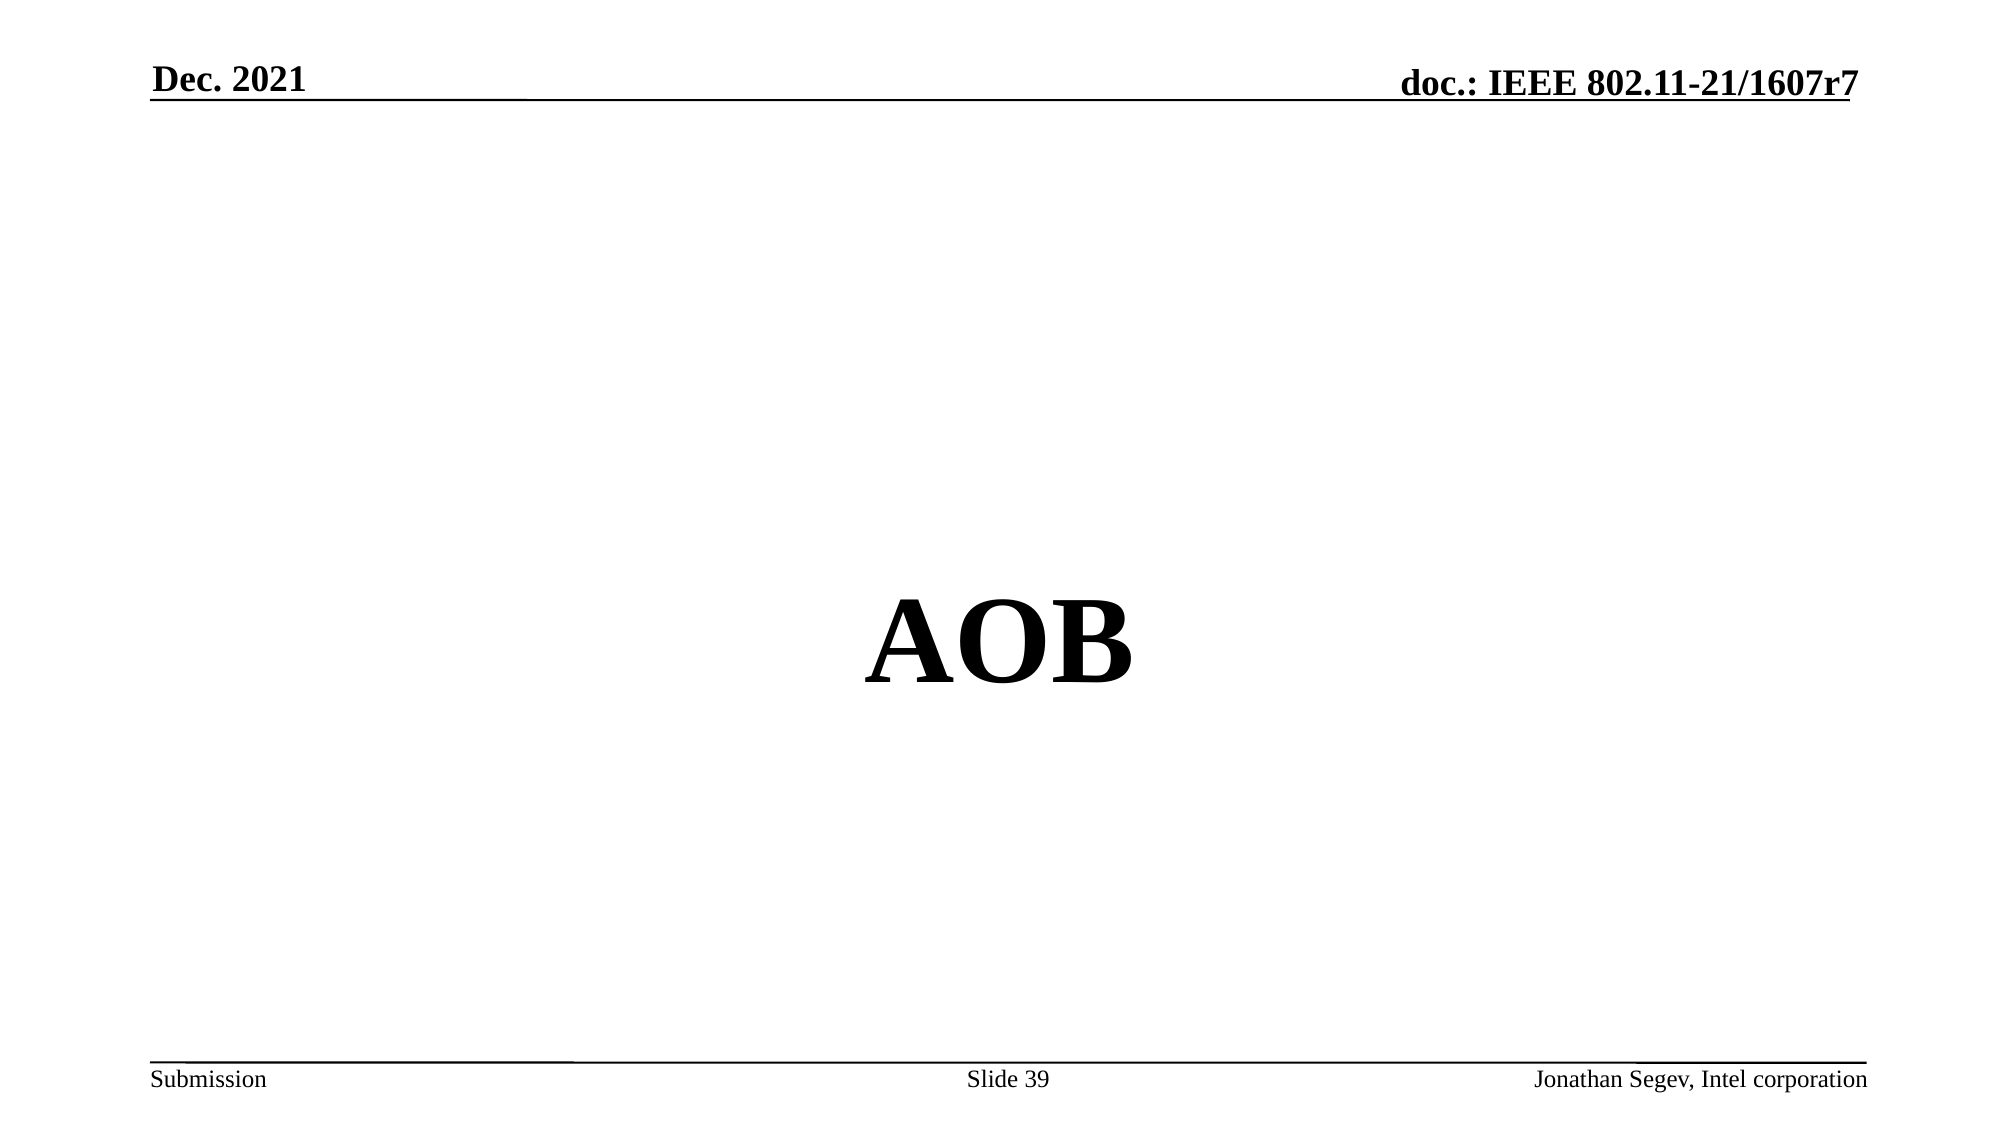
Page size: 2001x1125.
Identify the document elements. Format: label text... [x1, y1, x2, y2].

list AOB [149, 324, 1850, 1000]
footer Jonathan Segev, Intel corporation [1171, 1061, 1869, 1093]
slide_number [152, 54, 563, 100]
slide_number Slide 39 [950, 1061, 1067, 1123]
